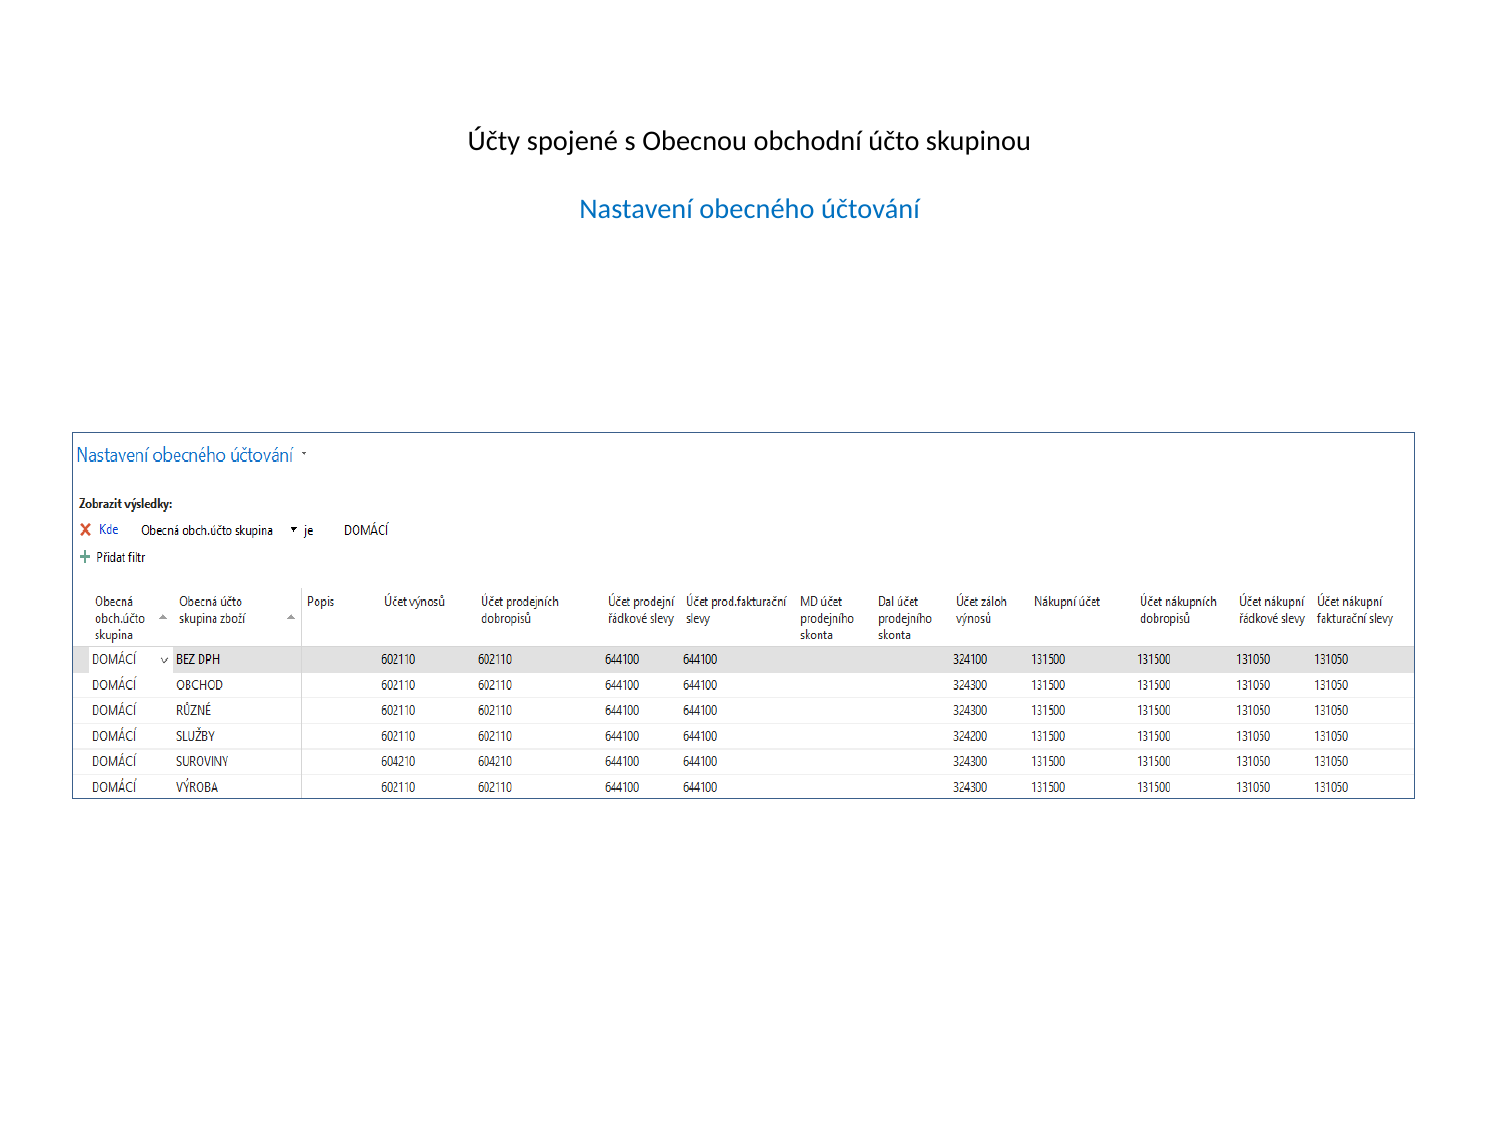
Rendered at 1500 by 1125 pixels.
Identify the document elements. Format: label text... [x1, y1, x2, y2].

title Účty spojené s Obecnou obchodní účto skupinou Nastavení obecného účtování [75, 45, 1425, 233]
picture [71, 432, 1415, 799]
